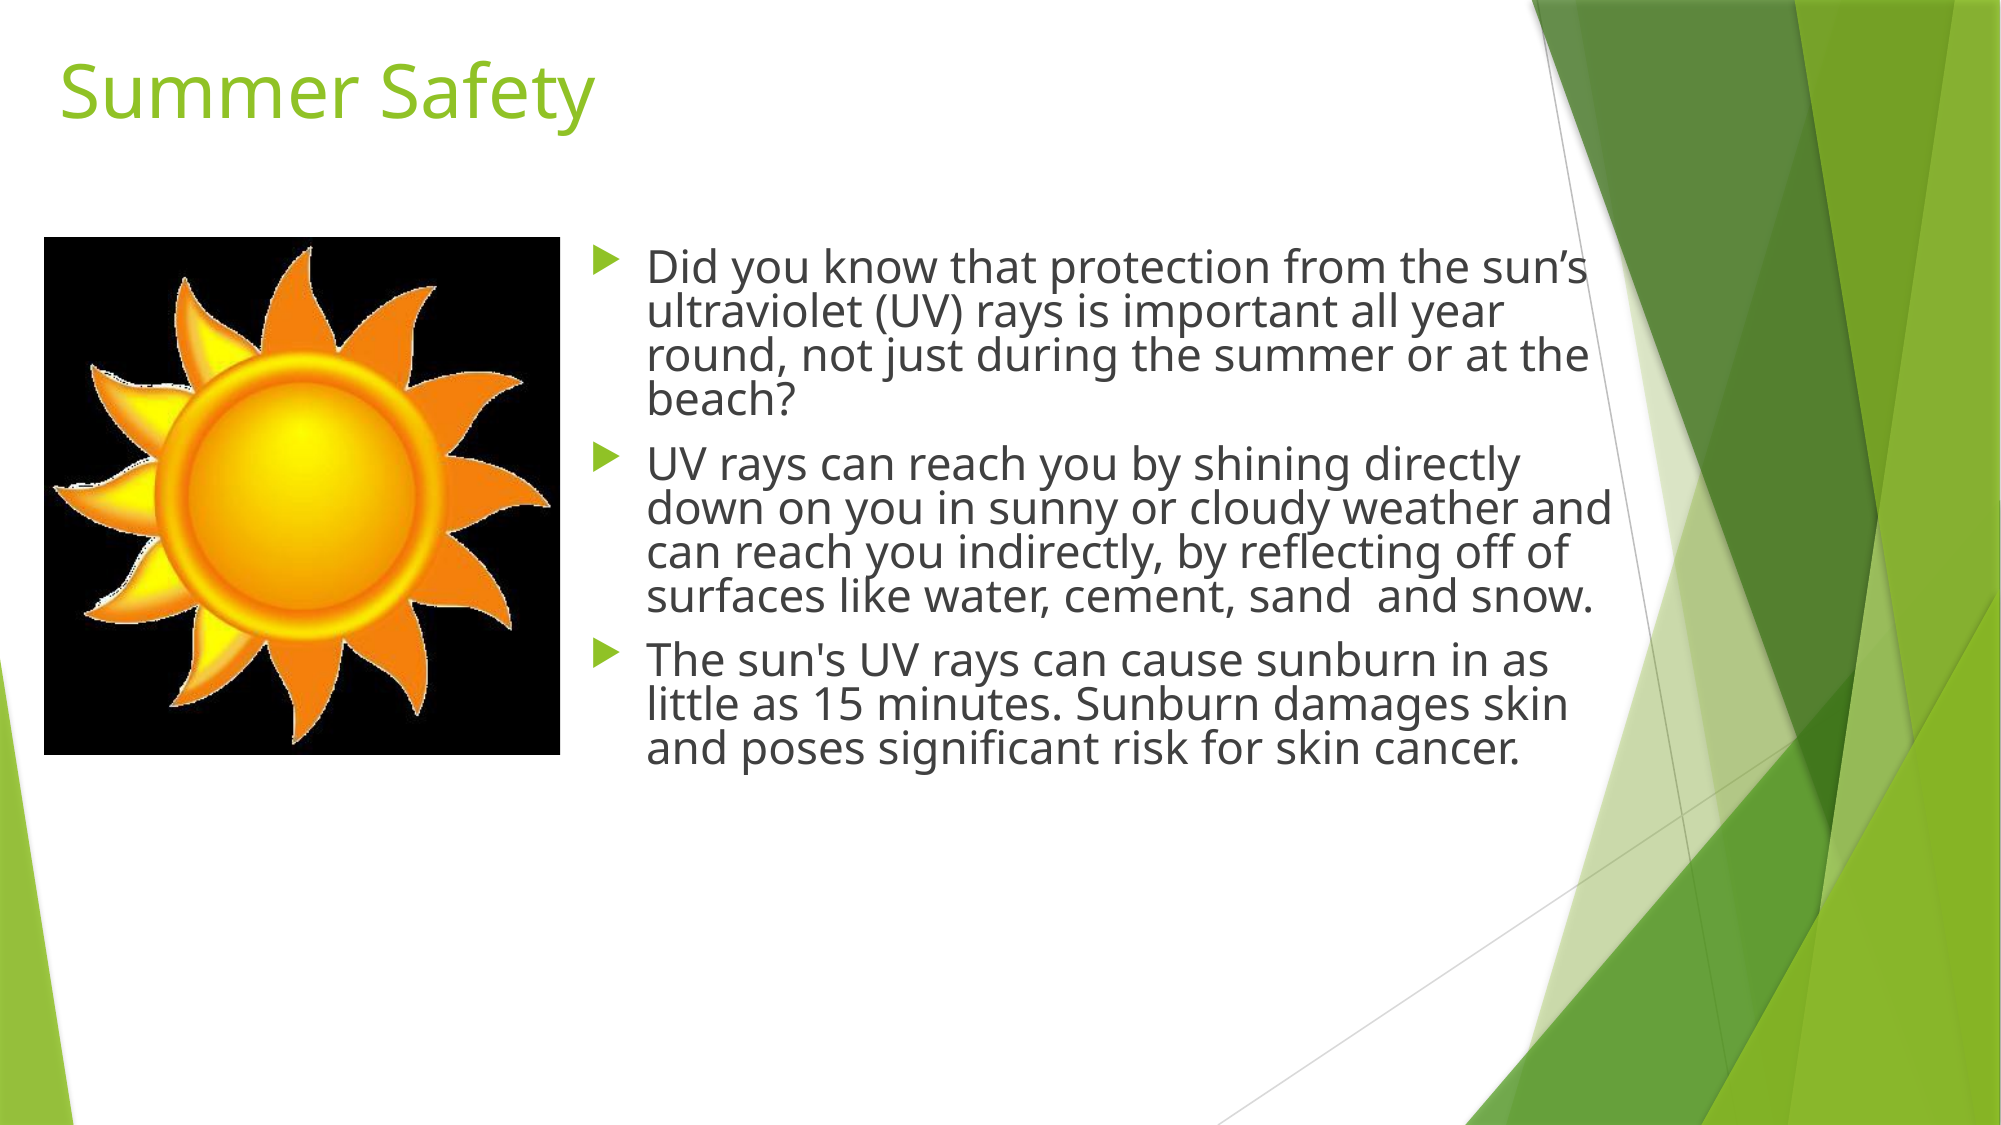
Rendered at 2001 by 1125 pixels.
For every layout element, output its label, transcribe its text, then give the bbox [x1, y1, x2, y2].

text_box [44, 237, 561, 755]
list Did you know that protection from the sun’s ultraviolet (UV) rays is important all year round, not just during the summer or at the beach? UV rays can reach you by shining directly down on you in sunny or cloudy weather and can reach you indirectly, by reflecting off of surfaces like water, cement, sand and snow. The sun's UV rays can cause sunburn in as little as 15 minutes. Sunburn damages skin and poses significant risk for skin cancer. [589, 248, 1615, 904]
title Summer Safety [44, 36, 1136, 155]
